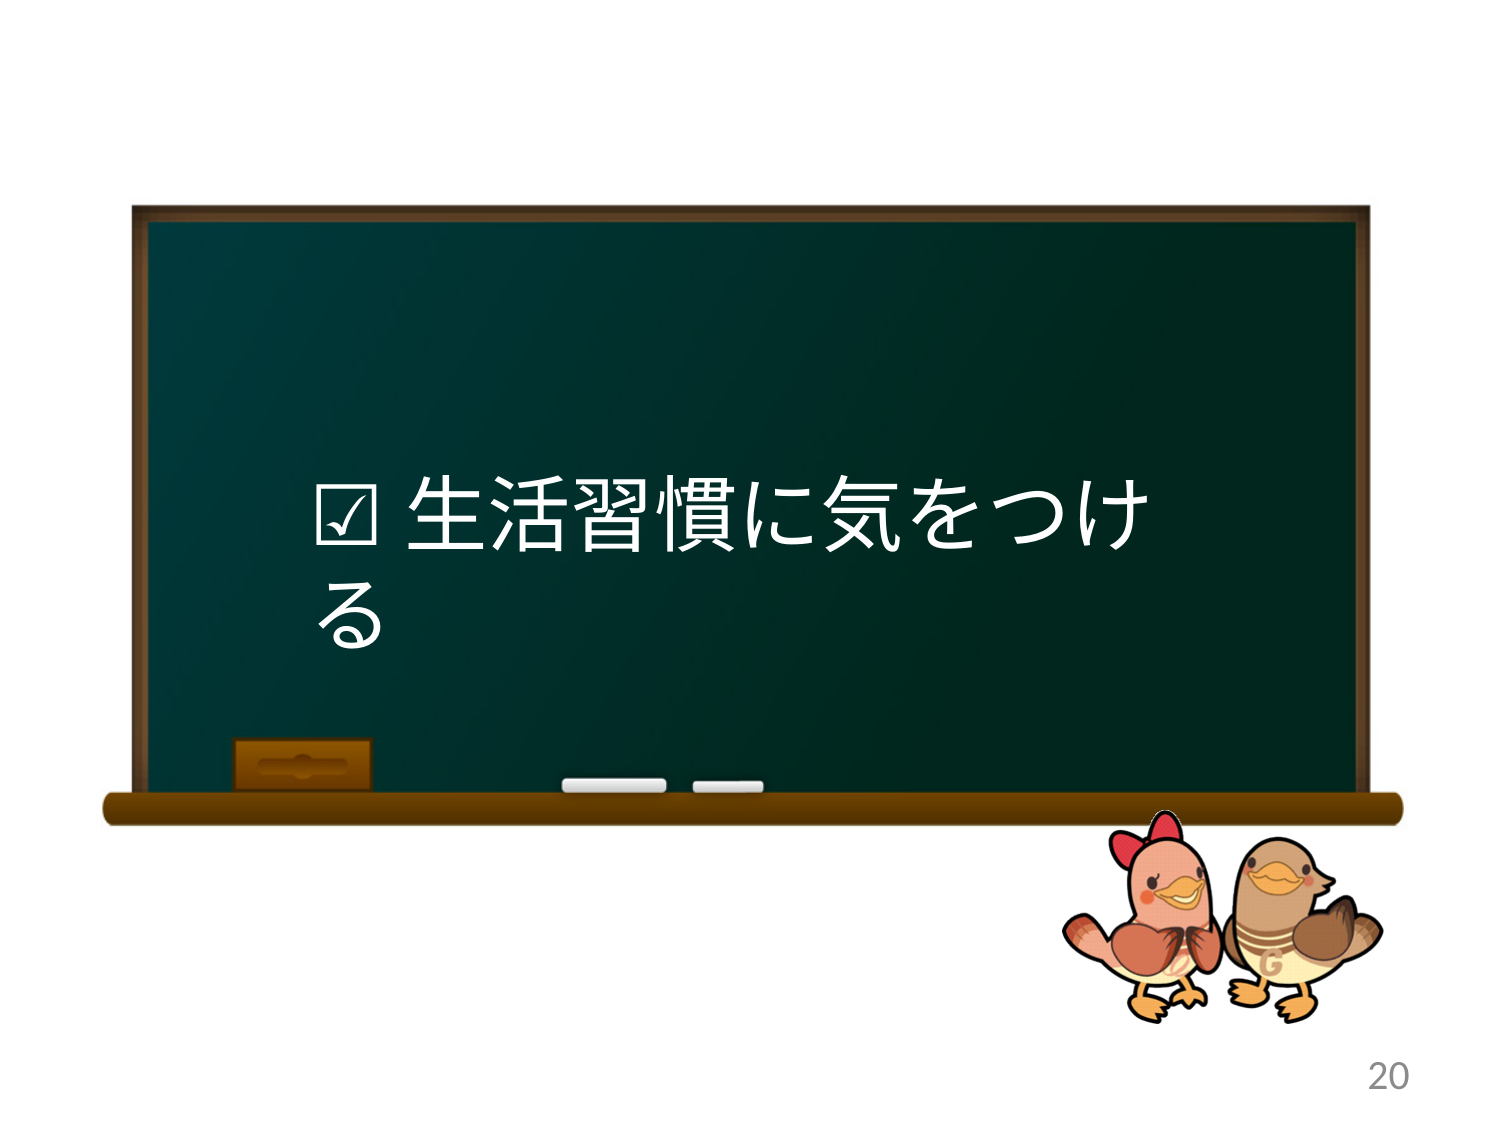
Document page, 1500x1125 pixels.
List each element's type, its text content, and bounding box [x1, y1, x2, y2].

picture [100, 196, 1414, 1024]
subtitle ☑生活習慣に気をつける [294, 838, 1214, 1123]
slide_number 20 [1074, 1042, 1425, 1103]
